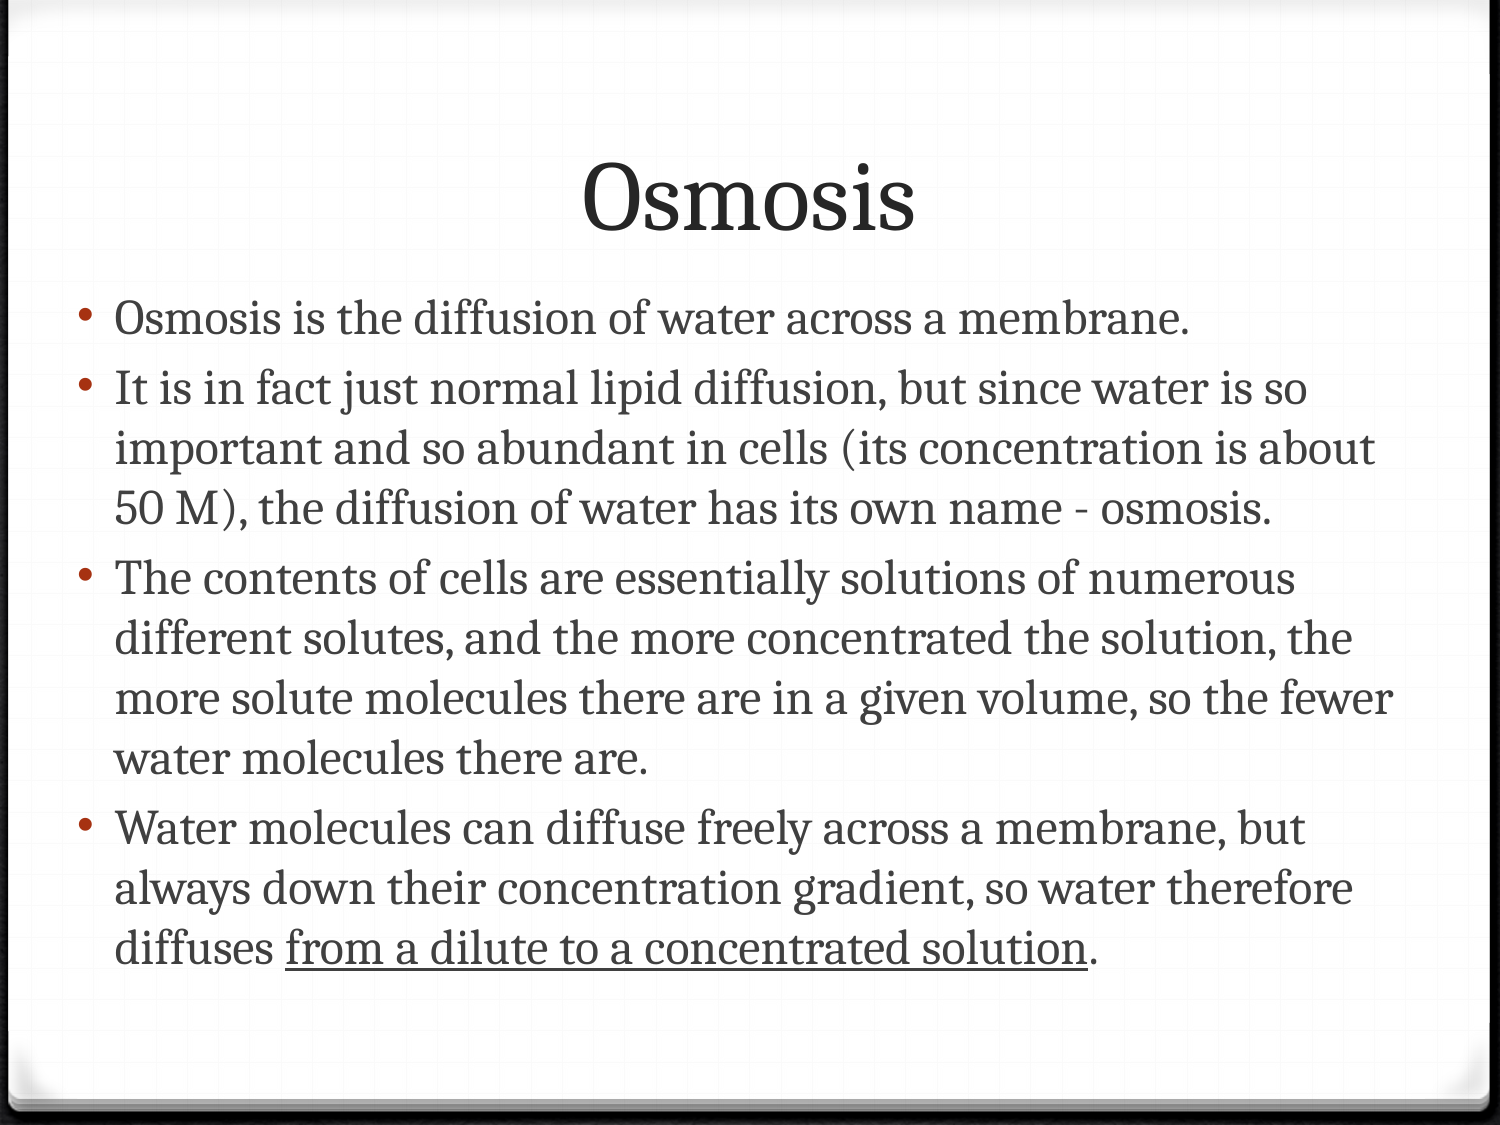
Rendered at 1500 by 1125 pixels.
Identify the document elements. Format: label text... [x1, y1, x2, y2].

picture [0, 0, 1500, 1125]
title Osmosis [90, 71, 1410, 276]
list Osmosis is the diffusion of water across a membrane. It is in fact just normal lipid diffusion, but since water is so important and so abundant in cells (its concentration is about 50 M), the diffusion of water has its own name - osmosis. The contents of cells are essentially solutions of numerous different solutes, and the more concentrated the solution, the more solute molecules there are in a given volume, so the fewer water molecules there are. Water molecules can diffuse freely across a membrane, but always down their concentration gradient, so water therefore diffuses from a dilute to a concentrated solution. [62, 276, 1434, 1027]
